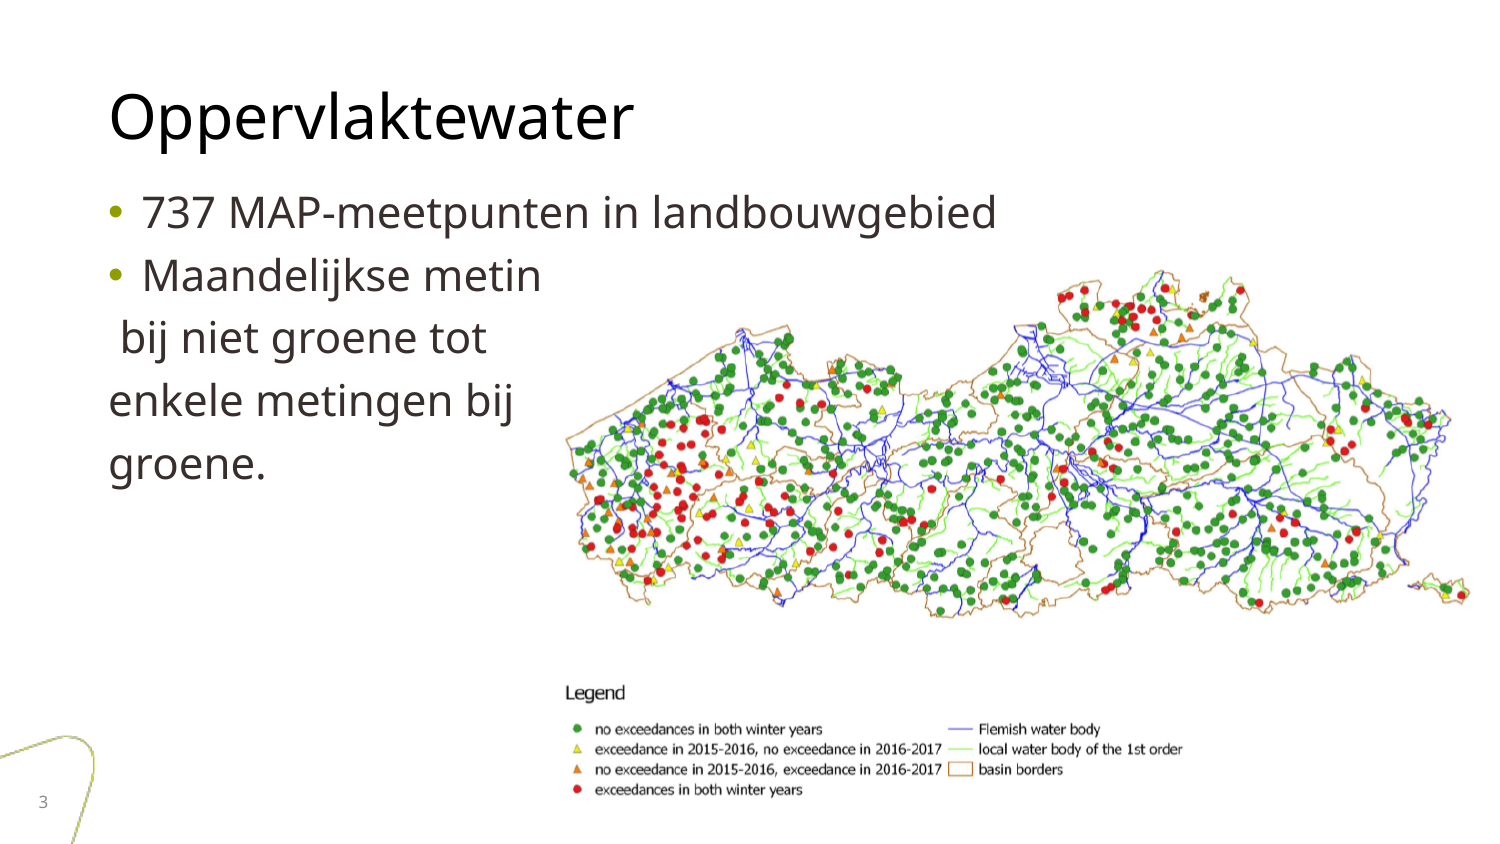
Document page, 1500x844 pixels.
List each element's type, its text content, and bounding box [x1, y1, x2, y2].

picture [544, 252, 1492, 812]
picture [0, 692, 103, 844]
slide_number 3 [0, 781, 64, 826]
title Oppervlaktewater [93, 0, 1284, 161]
list 737 MAP-meetpunten in landbouwgebied Maandelijkse meting bij niet groene tot enkele metingen bij groene. [93, 182, 1466, 757]
